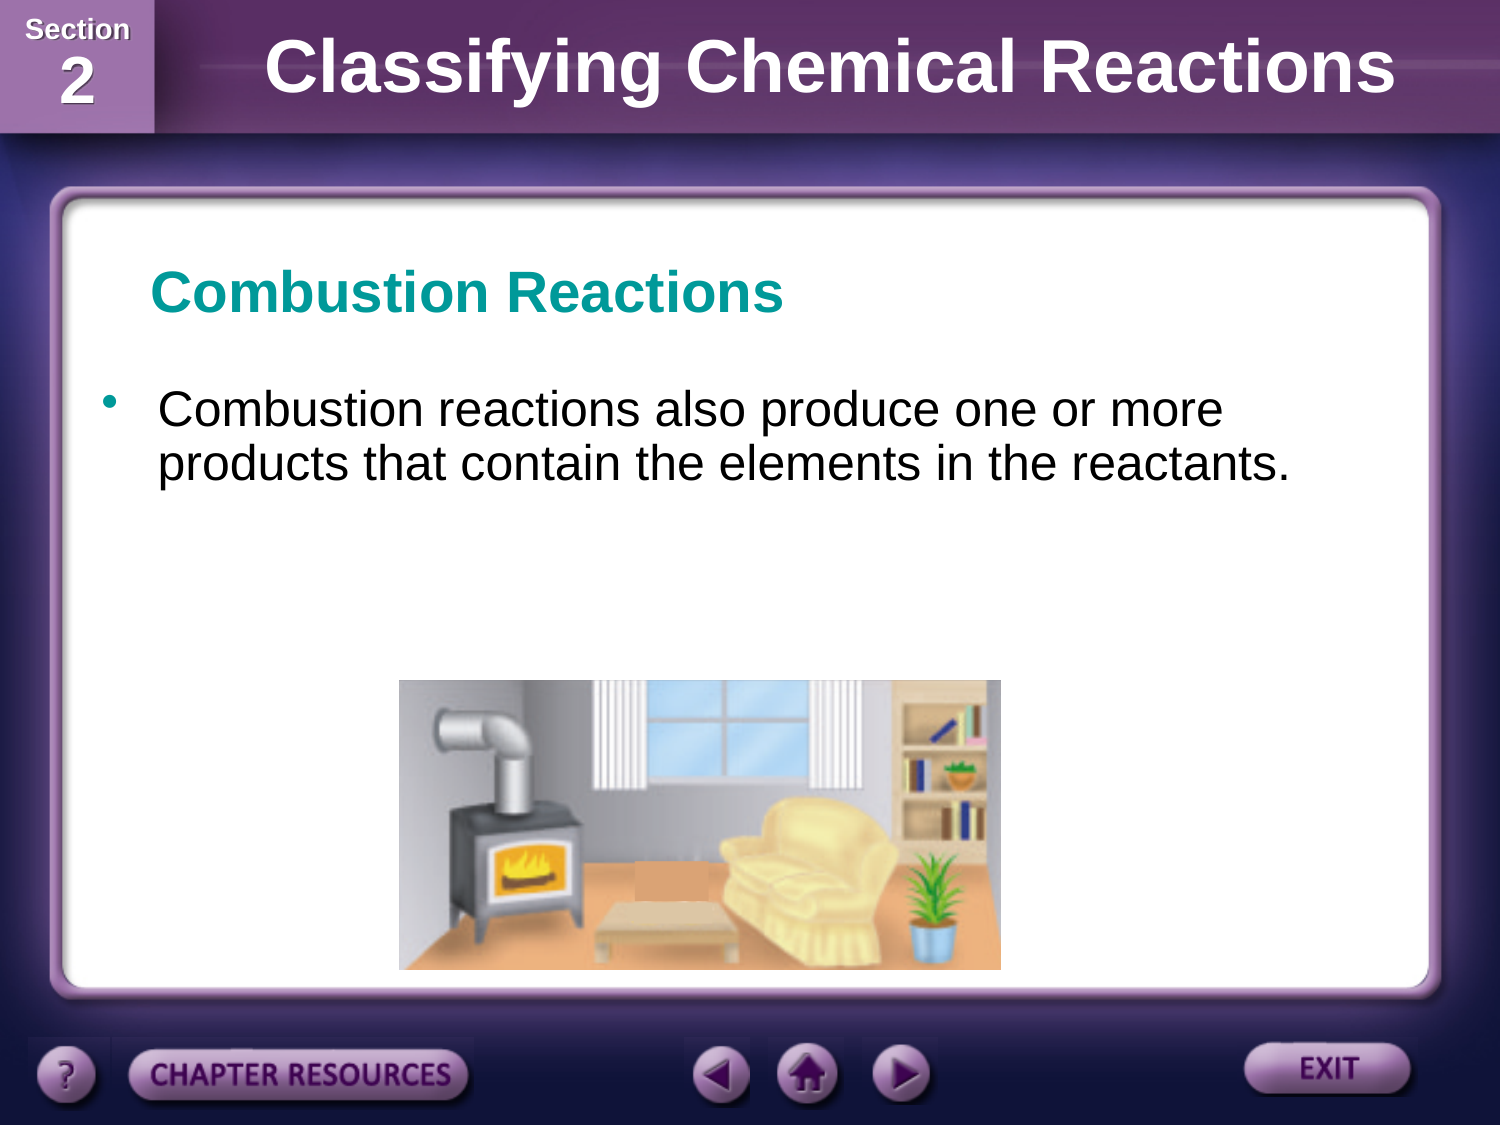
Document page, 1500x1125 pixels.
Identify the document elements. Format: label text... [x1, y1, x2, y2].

picture [0, 0, 1500, 1125]
text_box Combustion Reactions [135, 254, 817, 333]
text_box Combustion reactions also produce one or more products that contain the elements in the reactants. [86, 376, 1437, 499]
